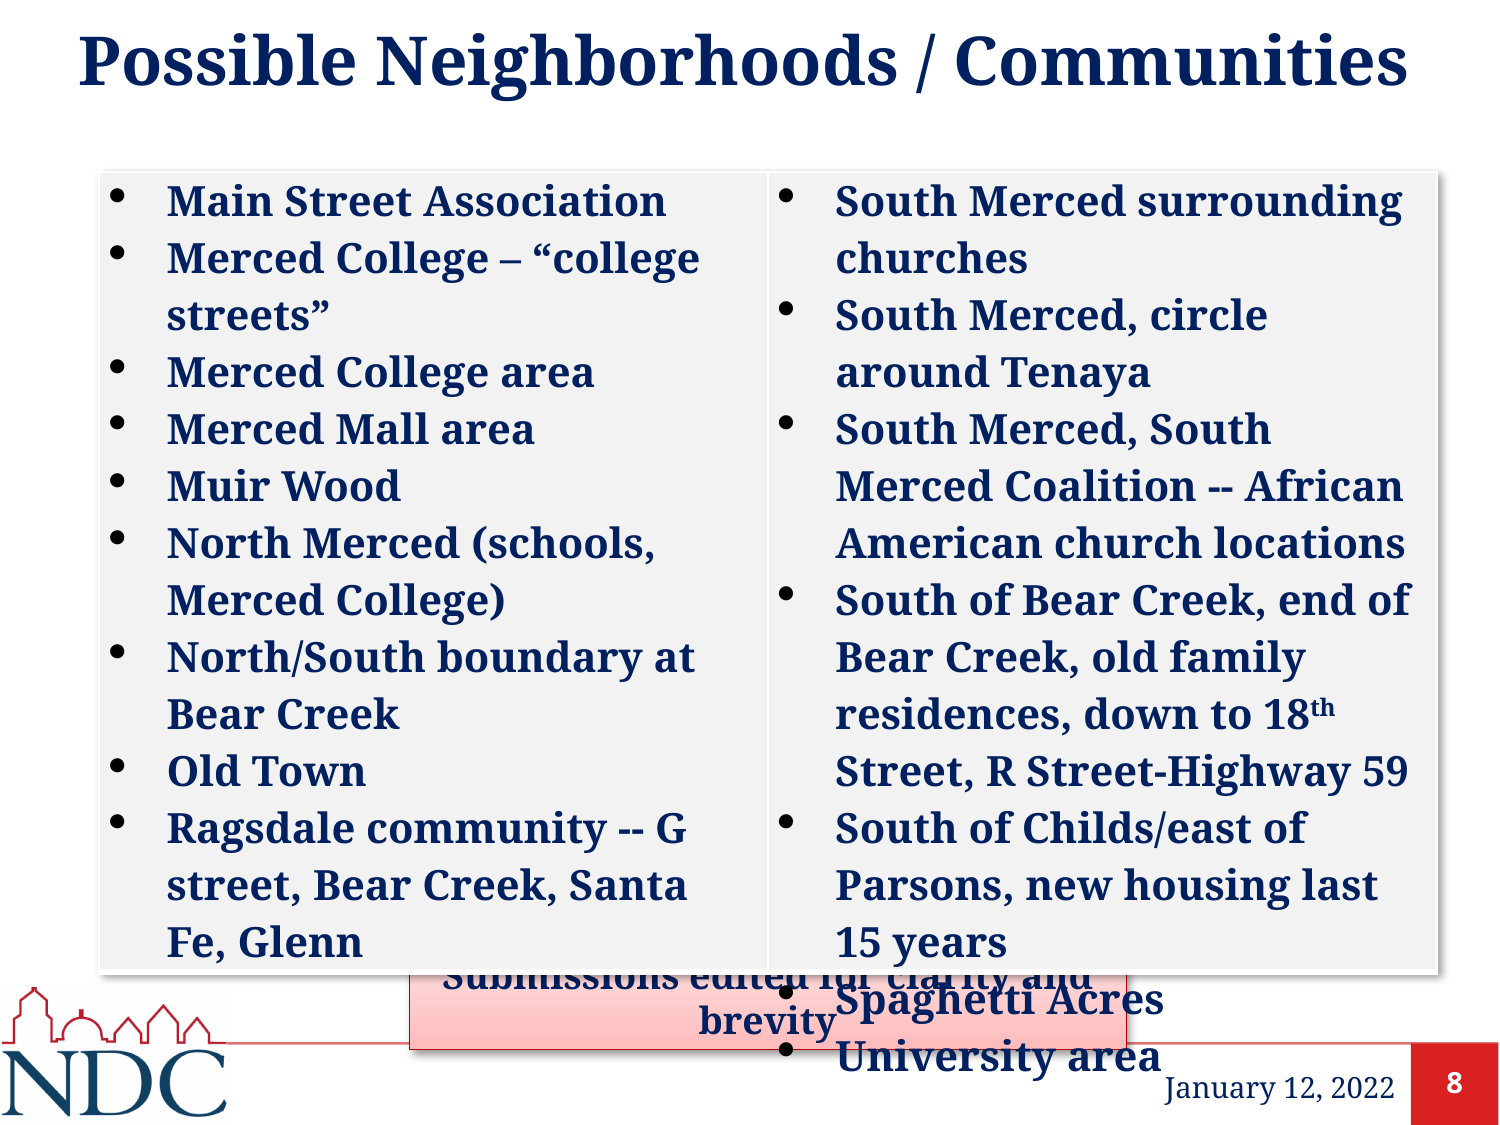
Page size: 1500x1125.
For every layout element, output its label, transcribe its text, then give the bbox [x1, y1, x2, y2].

slide_number 8 [1410, 1043, 1499, 1125]
title Possible Neighborhoods / Communities [50, 0, 1438, 140]
picture [1, 987, 227, 1125]
table_header Main Street Association Merced College – “college streets” Merced College area Merced Mall area Muir Wood North Merced (schools, Merced College) North/South boundary at Bear Creek Old Town Ragsdale community -- G street, Bear Creek, Santa Fe, Glenn [100, 173, 767, 969]
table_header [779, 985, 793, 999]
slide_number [1149, 1046, 1410, 1125]
table_header South Merced surrounding churches South Merced, circle around Tenaya South Merced, South Merced Coalition -- African American church locations South of Bear Creek, end of Bear Creek, old family residences, down to 18th Street, R Street-Highway 59 South of Childs/east of Parsons, new housing last 15 years Spaghetti Acres University area [769, 173, 1436, 969]
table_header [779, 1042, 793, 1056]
text_box Submissions edited for clarity and brevity [409, 984, 1127, 1050]
